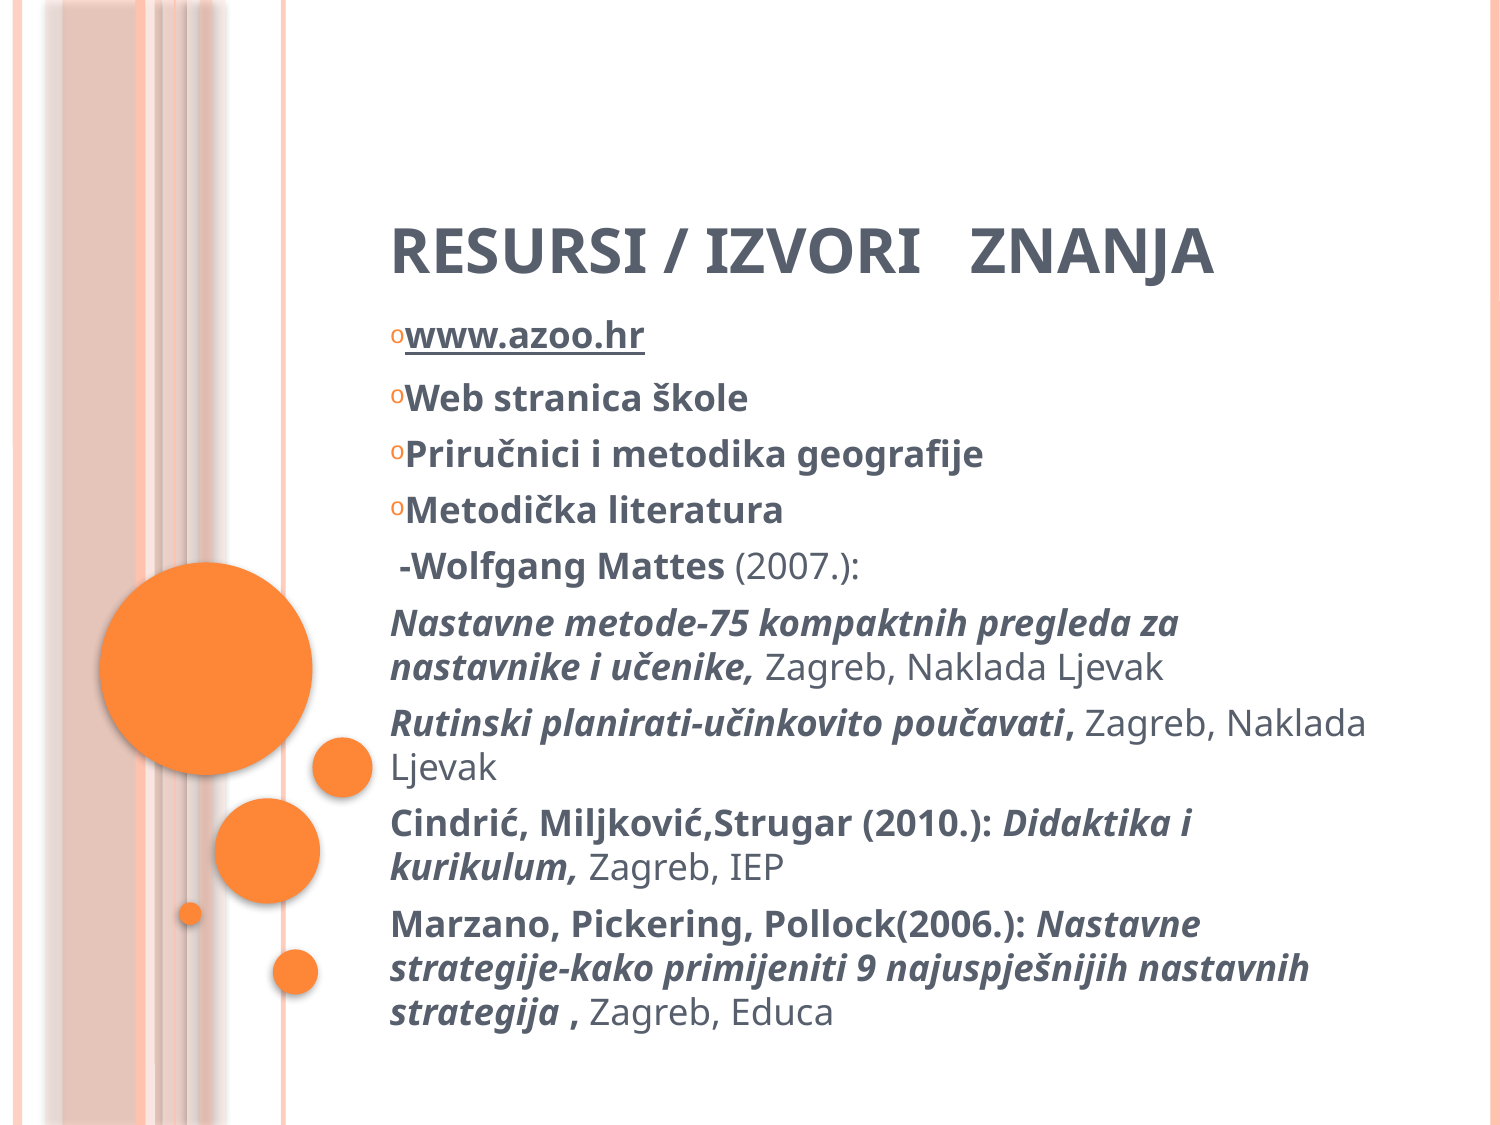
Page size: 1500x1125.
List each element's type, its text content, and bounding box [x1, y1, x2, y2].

subtitle www.azoo.hr Web stranica škole Priručnici i metodika geografije Metodička literatura -Wolfgang Mattes (2007.): Nastavne metode-75 kompaktnih pregleda za nastavnike i učenike, Zagreb, Naklada Ljevak Rutinski planirati-učinkovito poučavati, Zagreb, Naklada Ljevak Cindrić, Miljković,Strugar (2010.): Didaktika i kurikulum, Zagreb, IEP Marzano, Pickering, Pollock(2006.): Nastavne strategije-kako primijeniti 9 najuspješnijih nastavnih strategija , Zagreb, Educa [375, 304, 1388, 1046]
title RESURSI / IZVORI ZNANJA [375, 140, 1388, 293]
